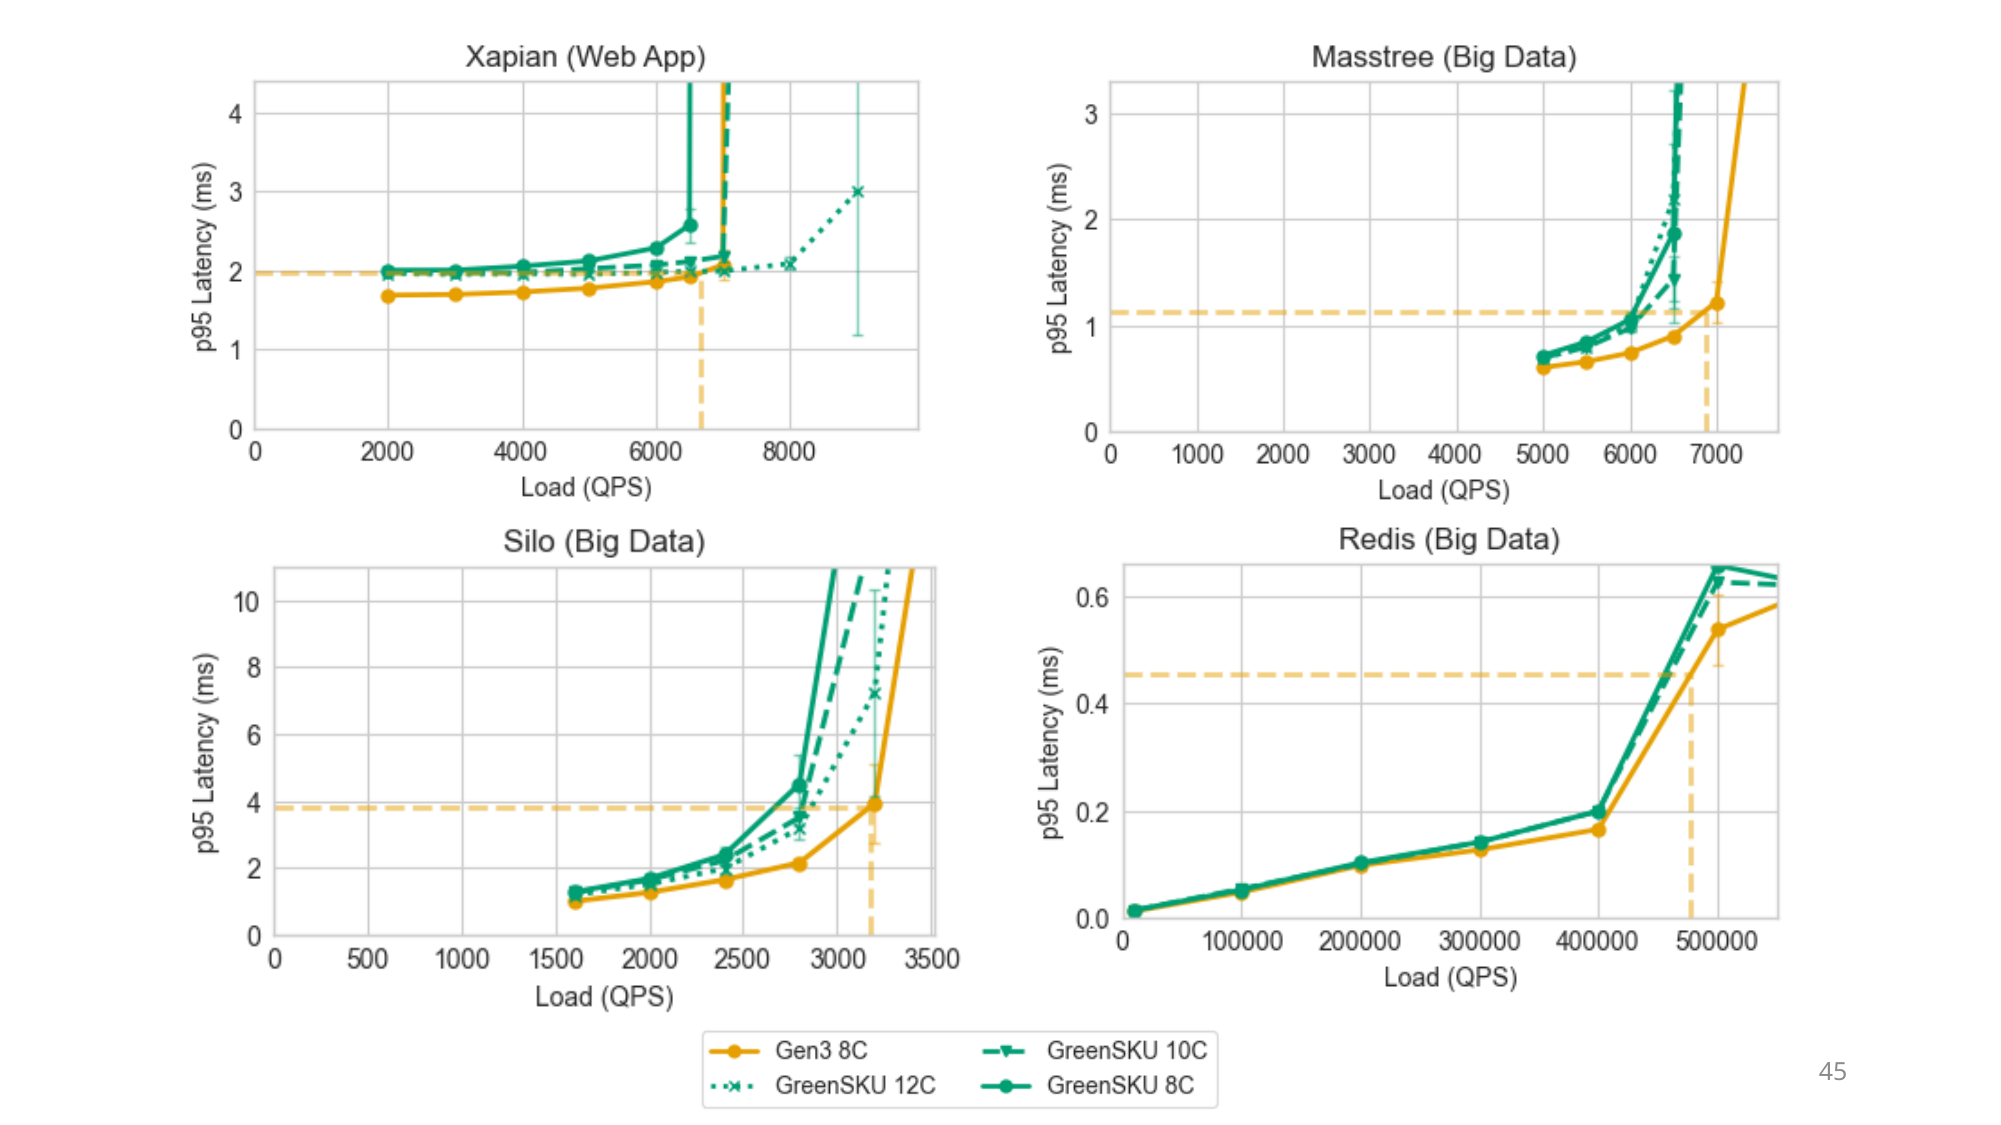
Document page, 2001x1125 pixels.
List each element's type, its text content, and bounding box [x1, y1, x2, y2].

slide_number 45 [1412, 1042, 1863, 1103]
picture [176, 28, 1794, 1124]
